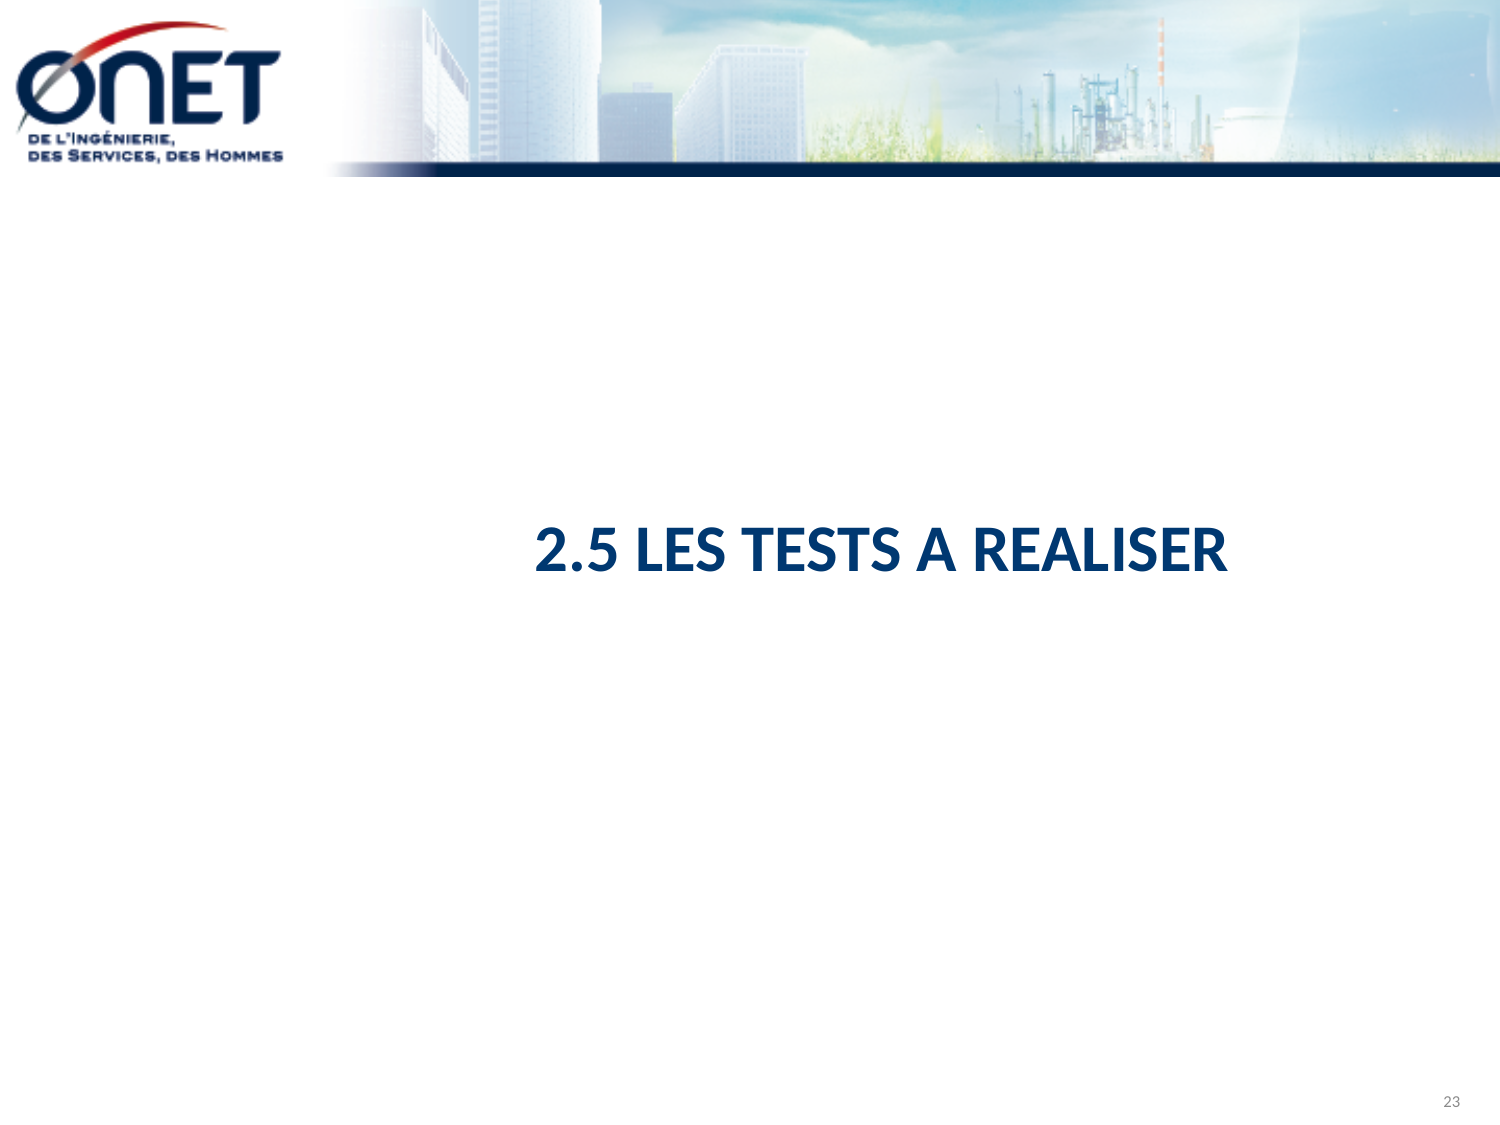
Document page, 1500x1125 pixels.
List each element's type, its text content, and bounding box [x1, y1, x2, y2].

picture [0, 0, 1500, 177]
slide_number 23 [1362, 1082, 1475, 1113]
title 2.5 LES TESTS A REALISER [194, 468, 1245, 622]
